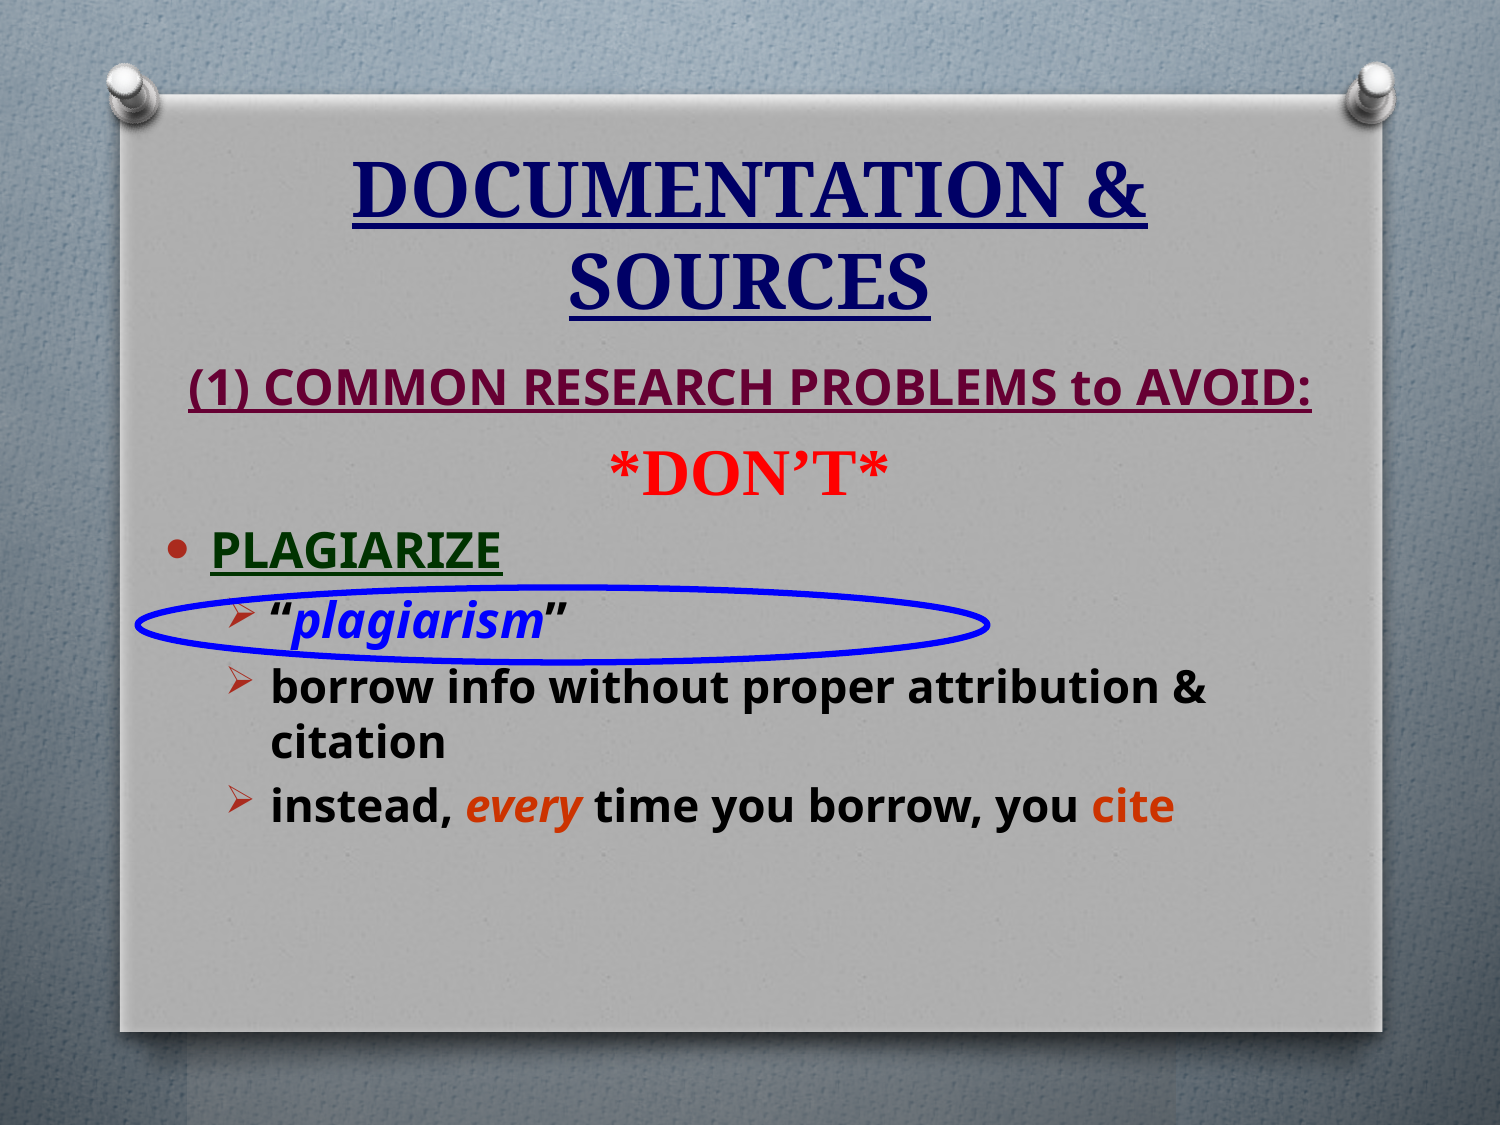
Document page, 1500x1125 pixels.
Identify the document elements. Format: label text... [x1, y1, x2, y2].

list (1) Common Research Problems to Avoid: *DON’T* PLAGIARIZE “plagiarism” borrow info without proper attribution & citation instead, every time you borrow, you cite [150, 347, 1350, 1013]
text_box [136, 586, 989, 664]
title DOCUMENTATION & SOURCES [150, 134, 1350, 332]
picture [75, 29, 198, 149]
picture [1317, 35, 1439, 156]
